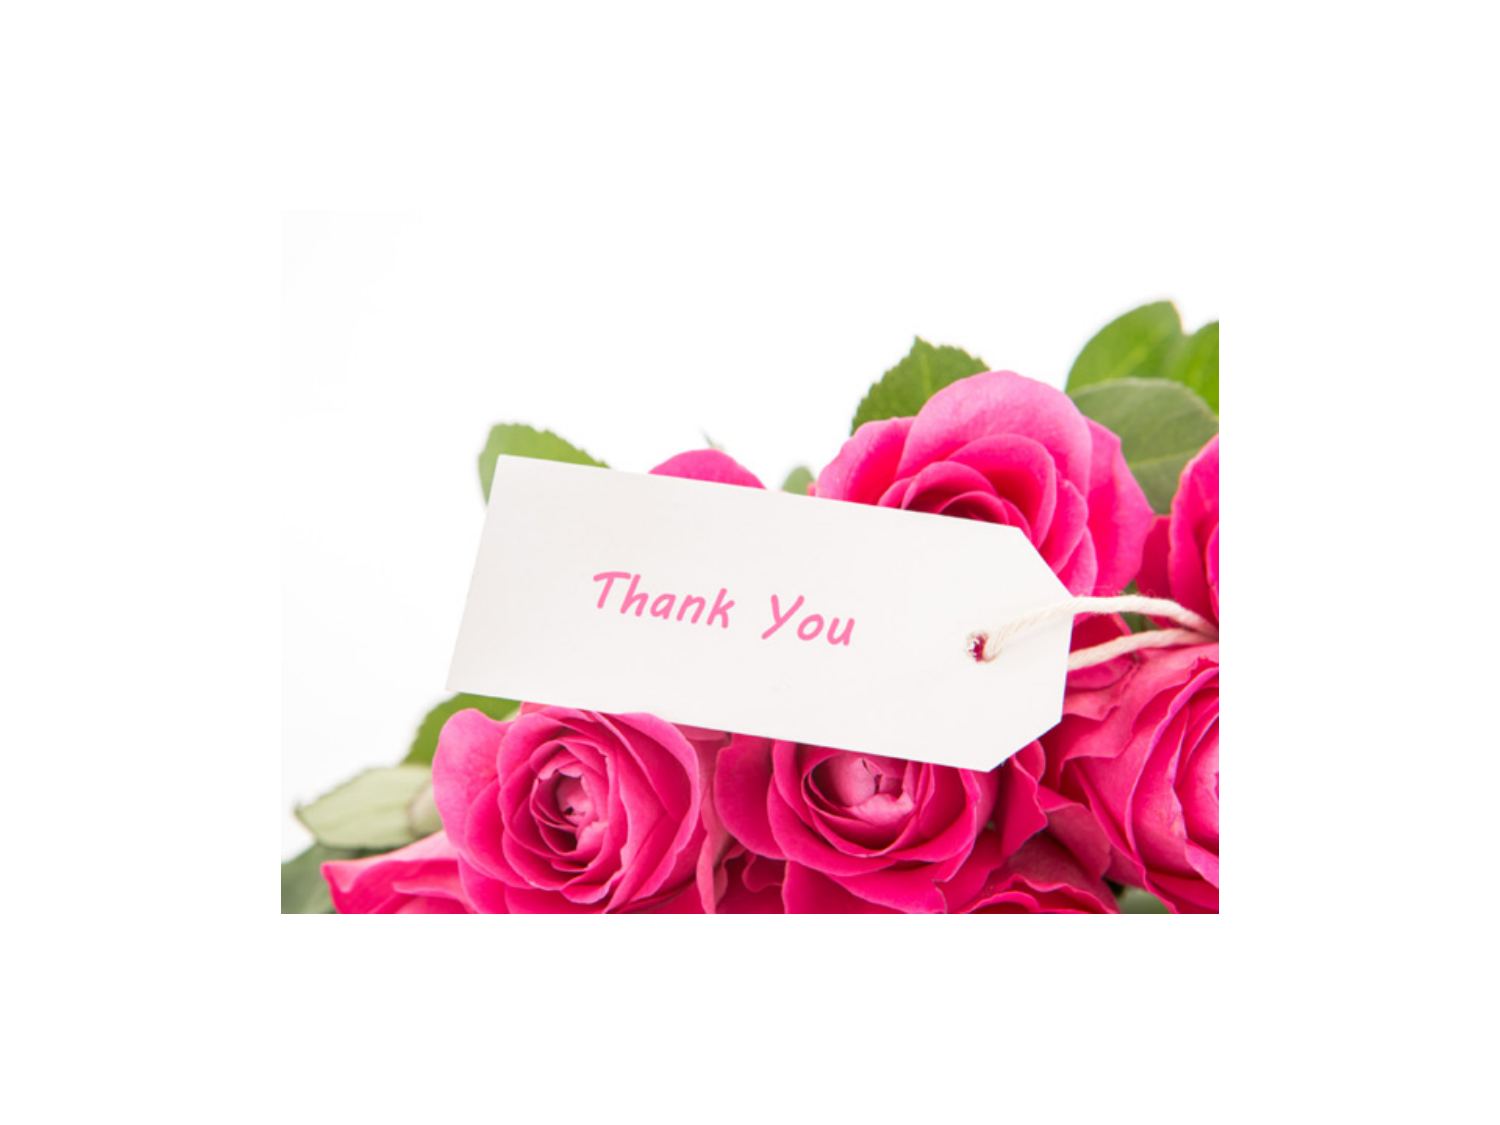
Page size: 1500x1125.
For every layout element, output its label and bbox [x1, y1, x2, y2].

picture [281, 210, 1219, 915]
